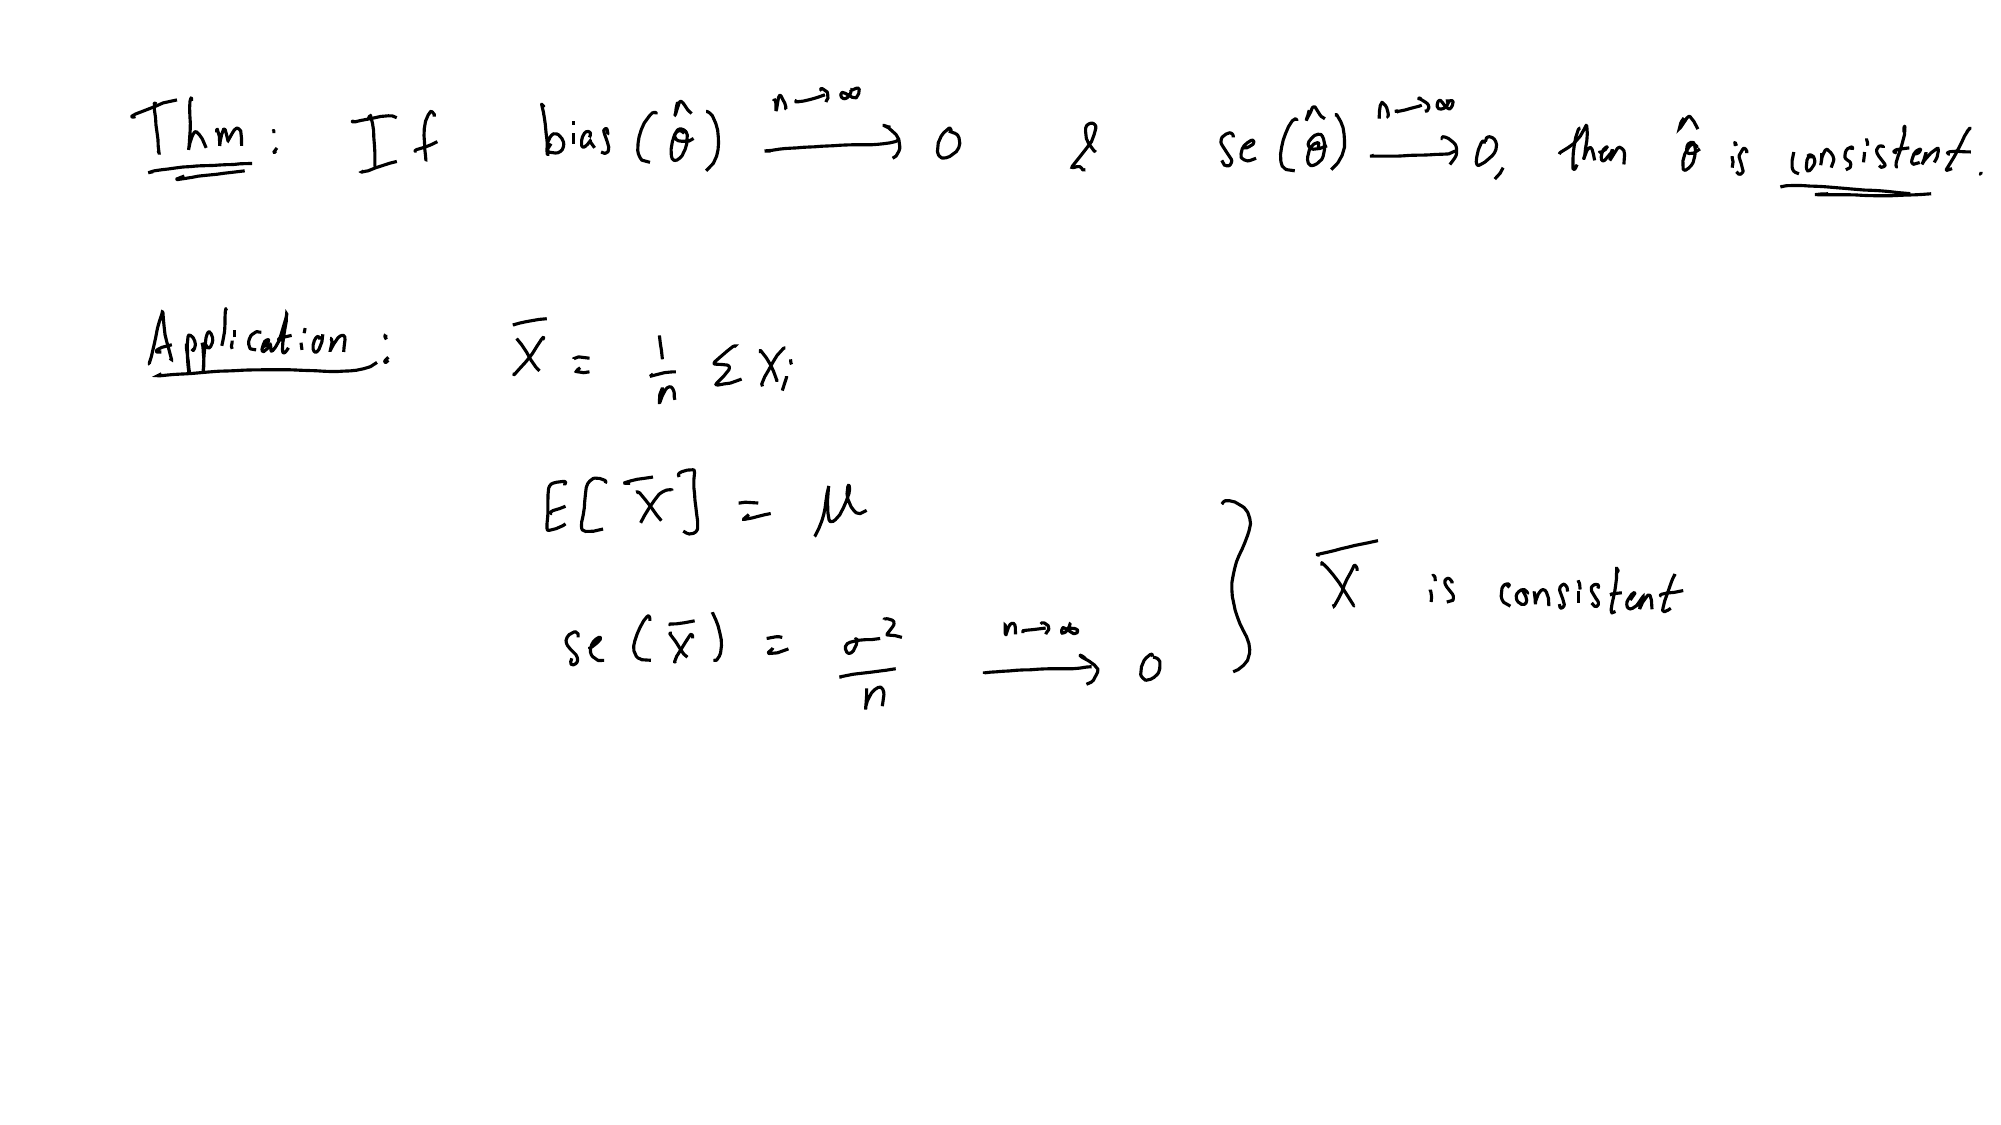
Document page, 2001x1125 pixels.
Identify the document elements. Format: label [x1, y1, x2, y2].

text_box [352, 111, 438, 173]
text_box [1780, 126, 1982, 196]
text_box [649, 335, 792, 403]
text_box [546, 469, 698, 535]
text_box [766, 636, 789, 654]
text_box [839, 618, 903, 710]
text_box [1140, 653, 1161, 681]
text_box [565, 612, 722, 665]
text_box [1679, 116, 1747, 175]
text_box [773, 88, 860, 111]
text_box [937, 127, 961, 159]
text_box [513, 318, 590, 375]
text_box [764, 125, 900, 159]
text_box [1220, 106, 1504, 180]
text_box [1221, 500, 1252, 673]
text_box [1430, 568, 1684, 613]
text_box [814, 484, 867, 537]
text_box [1559, 125, 1625, 170]
text_box [1379, 97, 1454, 119]
text_box [1071, 122, 1097, 171]
text_box [738, 502, 771, 520]
text_box [131, 98, 278, 180]
text_box [149, 308, 389, 376]
text_box [1317, 540, 1379, 607]
text_box [984, 622, 1098, 685]
text_box [541, 101, 719, 171]
